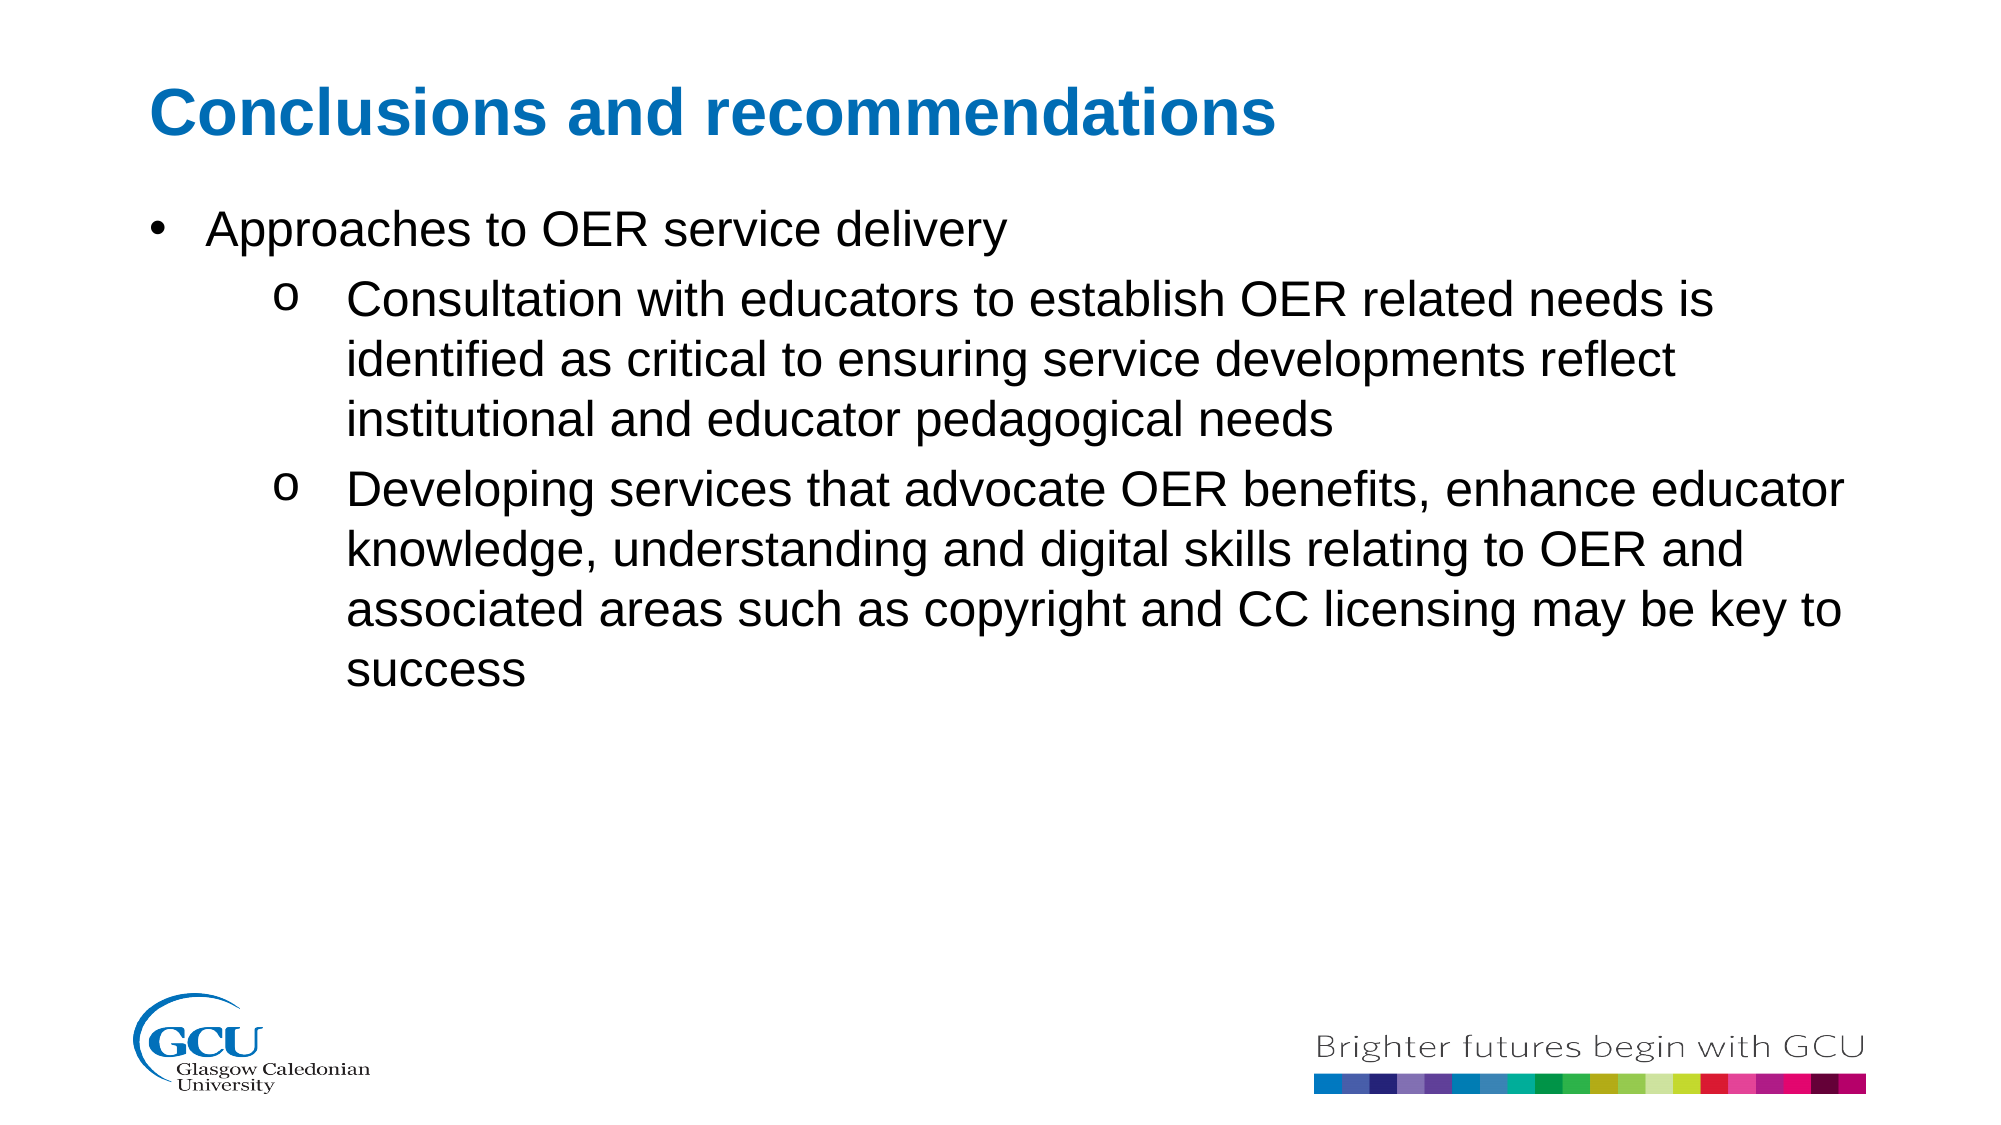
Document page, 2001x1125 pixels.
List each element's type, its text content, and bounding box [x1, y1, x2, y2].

picture [133, 993, 370, 1094]
picture [1314, 1030, 1866, 1094]
list Approaches to OER service delivery Consultation with educators to establish OER related needs is identified as critical to ensuring service developments reflect institutional and educator pedagogical needs Developing services that advocate OER benefits, enhance educator knowledge, understanding and digital skills relating to OER and associated areas such as copyright and CC licensing may be key to success [134, 189, 1867, 714]
list Conclusions and recommendations [134, 61, 1867, 158]
